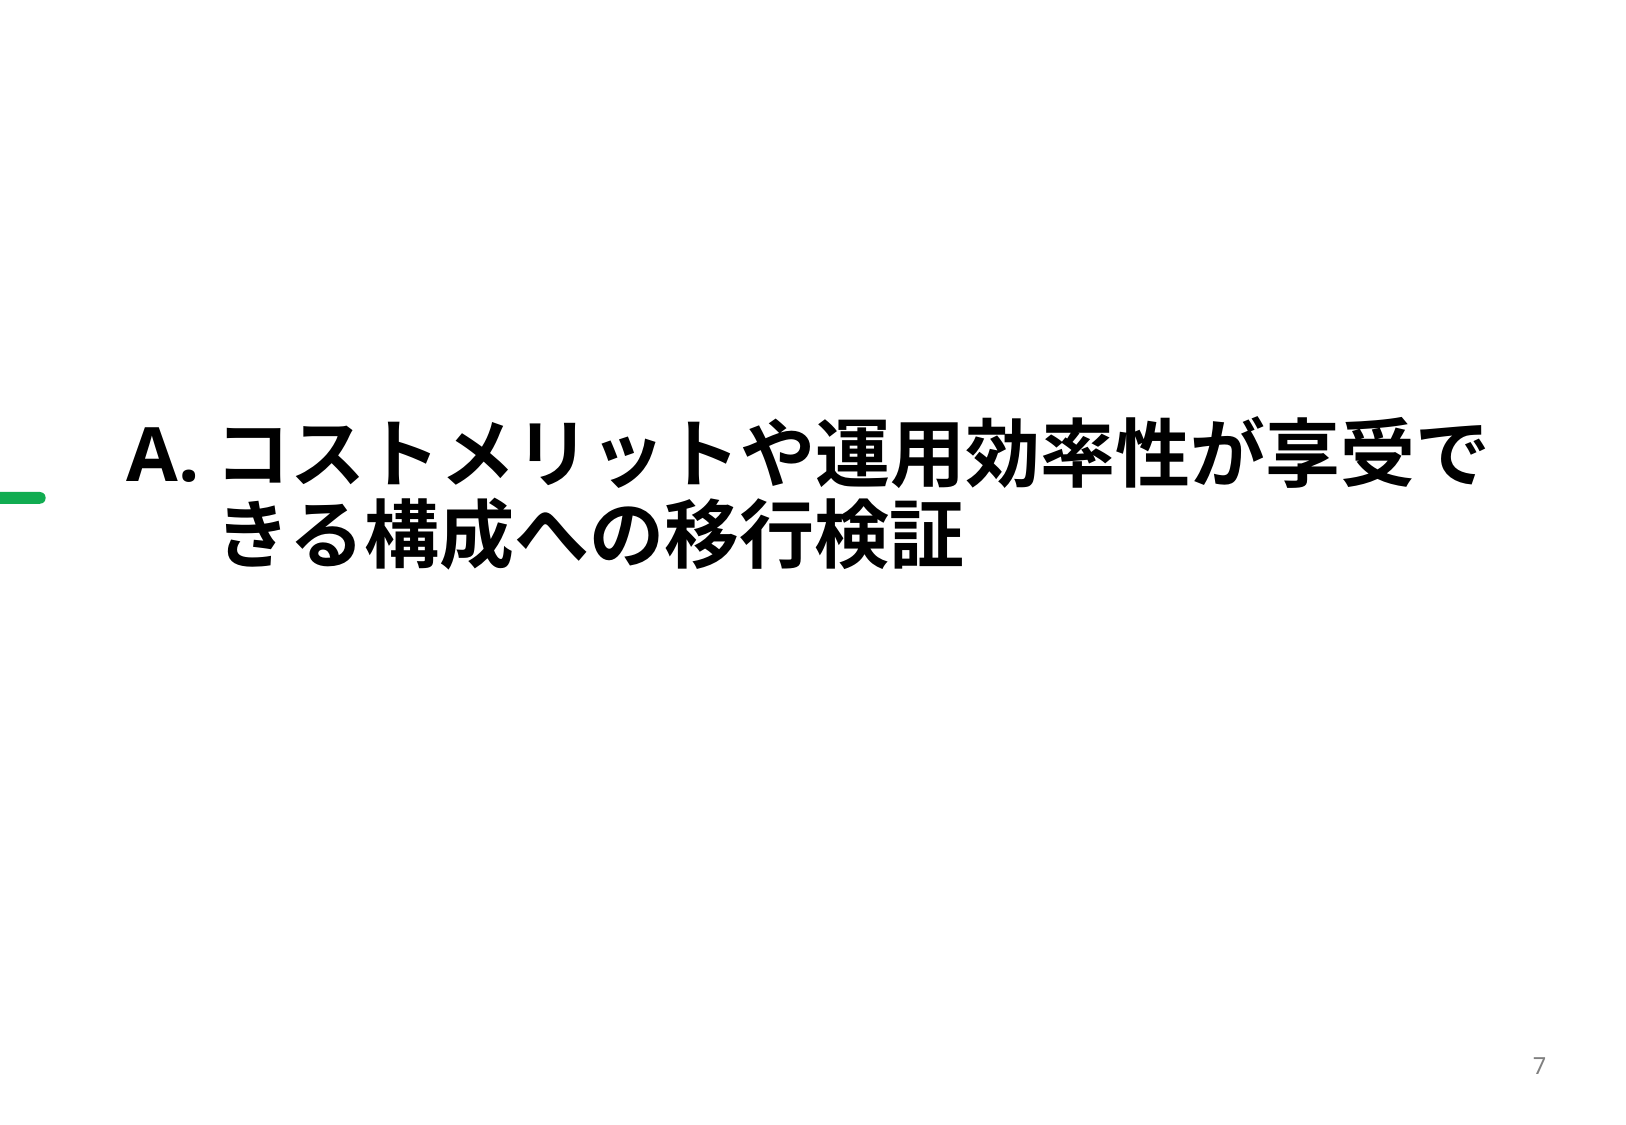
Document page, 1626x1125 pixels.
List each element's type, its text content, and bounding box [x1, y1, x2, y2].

title A. コストメリットや運用効率性が享受できる構成への移行検証 [111, 408, 1514, 588]
slide_number 7 [1195, 1036, 1562, 1097]
